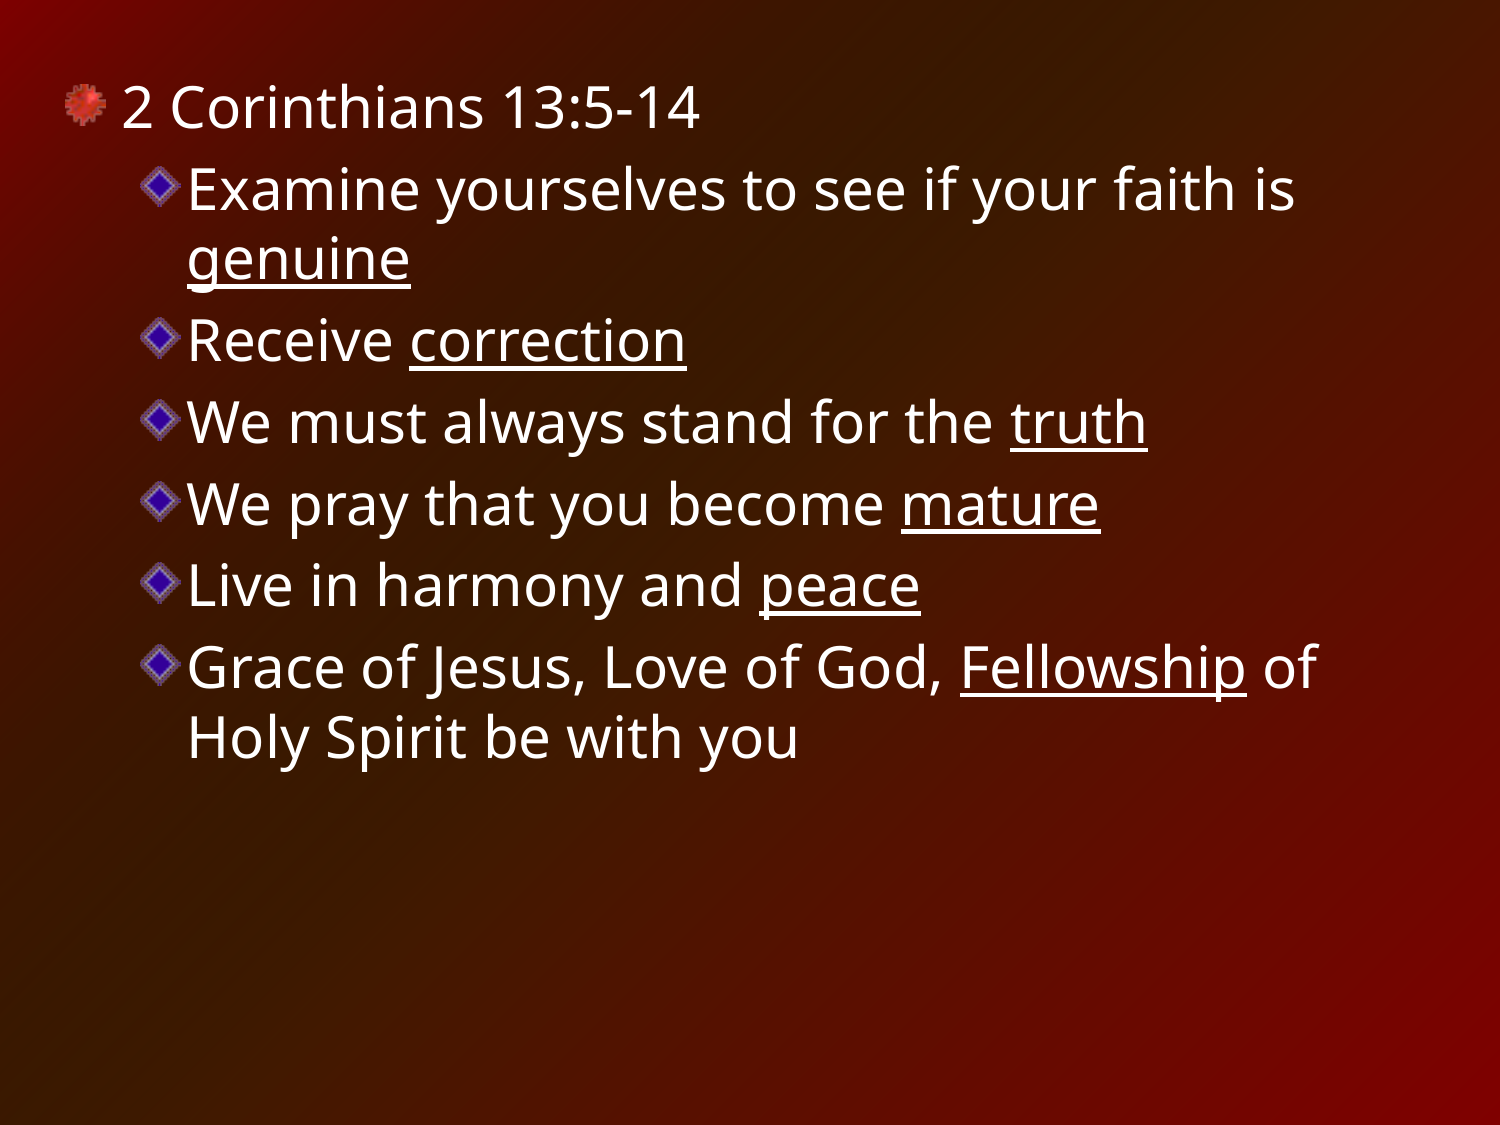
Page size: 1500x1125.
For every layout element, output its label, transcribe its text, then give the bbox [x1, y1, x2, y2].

picture [140, 399, 181, 441]
picture [65, 84, 106, 126]
list 2 Corinthians 13:5-14 Examine yourselves to see if your faith is genuine Receive correction We must always stand for the truth We pray that you become mature Live in harmony and peace Grace of Jesus, Love of God, Fellowship of Holy Spirit be with you [50, 62, 1450, 1075]
picture [140, 317, 181, 359]
picture [140, 644, 181, 686]
picture [140, 166, 181, 207]
picture [140, 481, 181, 522]
picture [140, 562, 181, 604]
